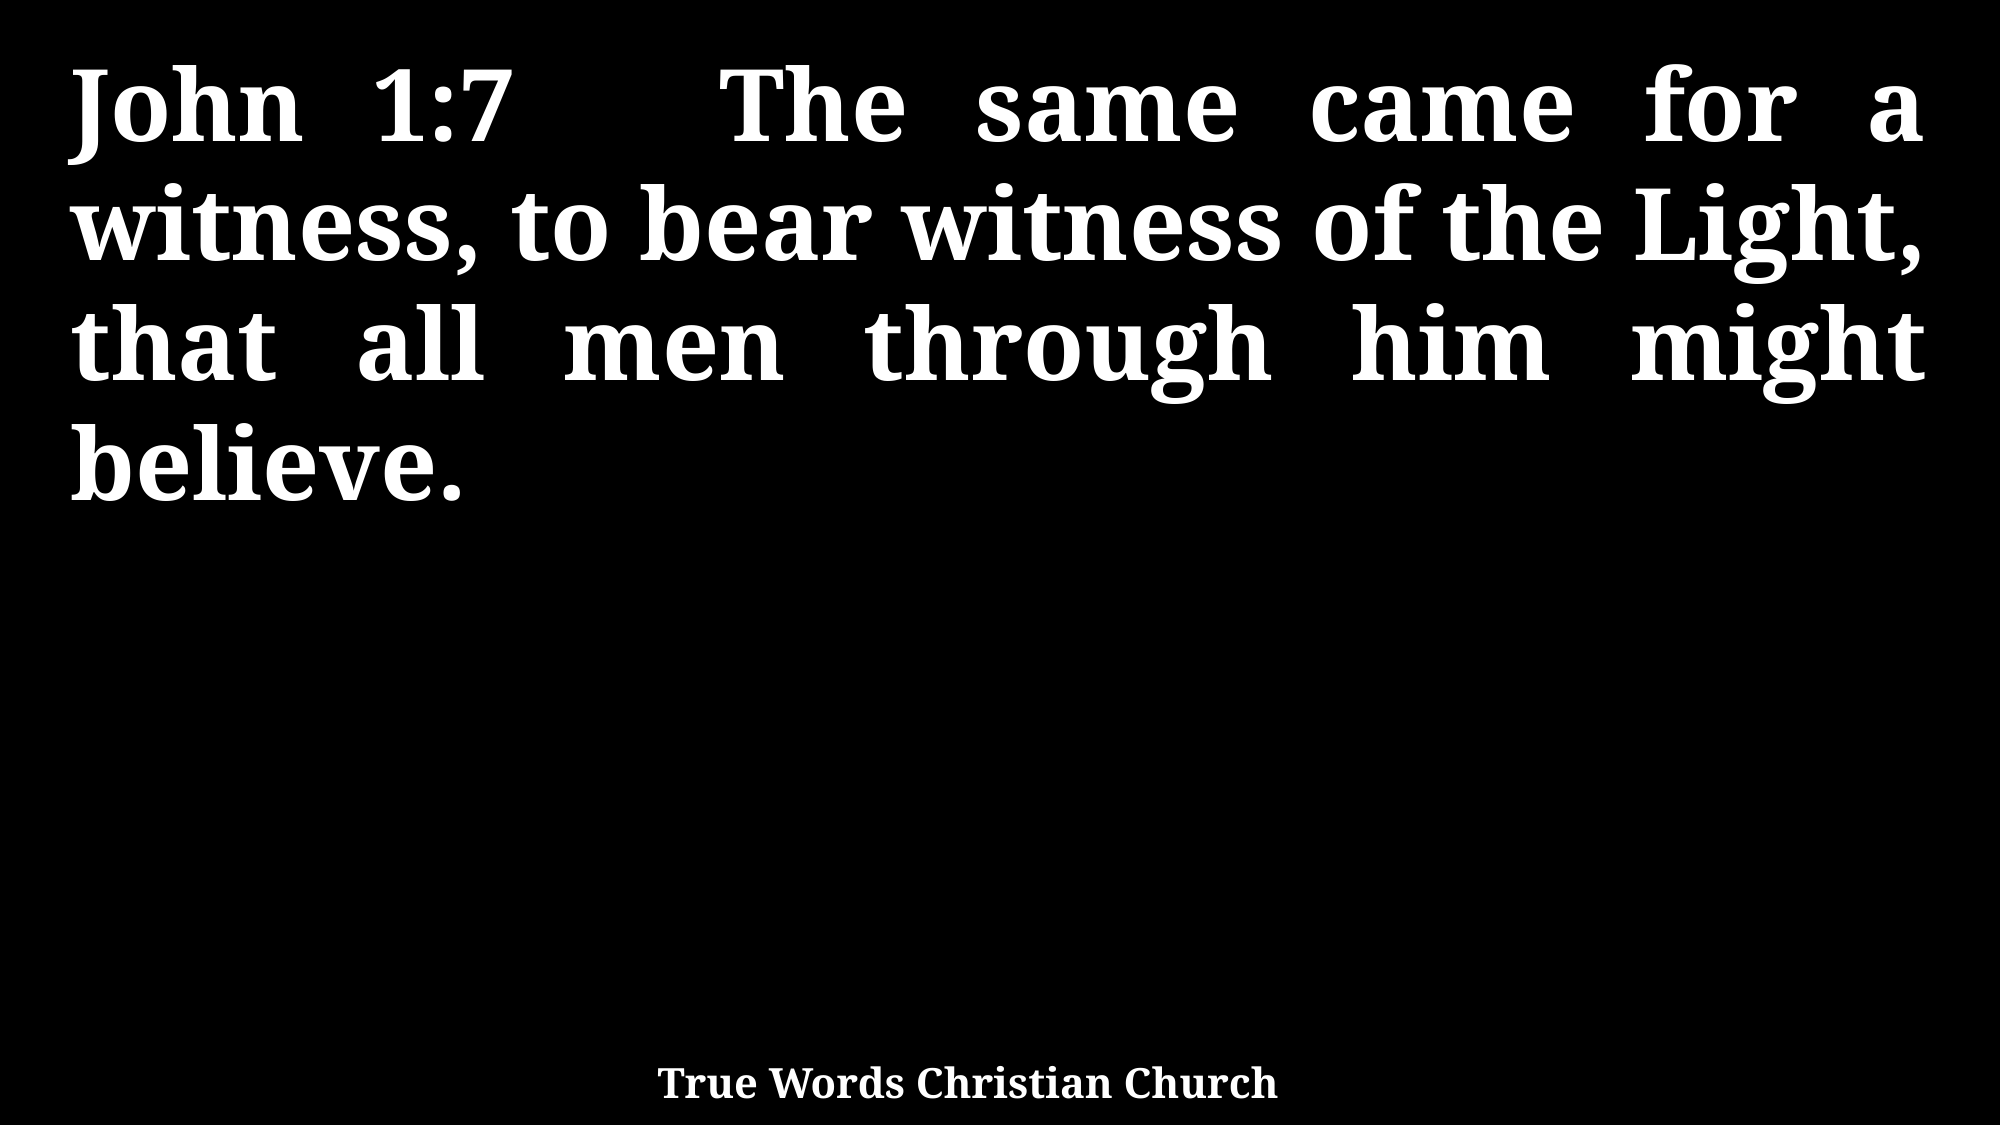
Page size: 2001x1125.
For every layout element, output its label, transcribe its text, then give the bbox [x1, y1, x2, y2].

text_box John 1:7 The same came for a witness, to bear witness of the Light, that all men through him might believe. [55, 33, 1944, 529]
text_box True Words Christian Church [642, 1049, 1294, 1114]
